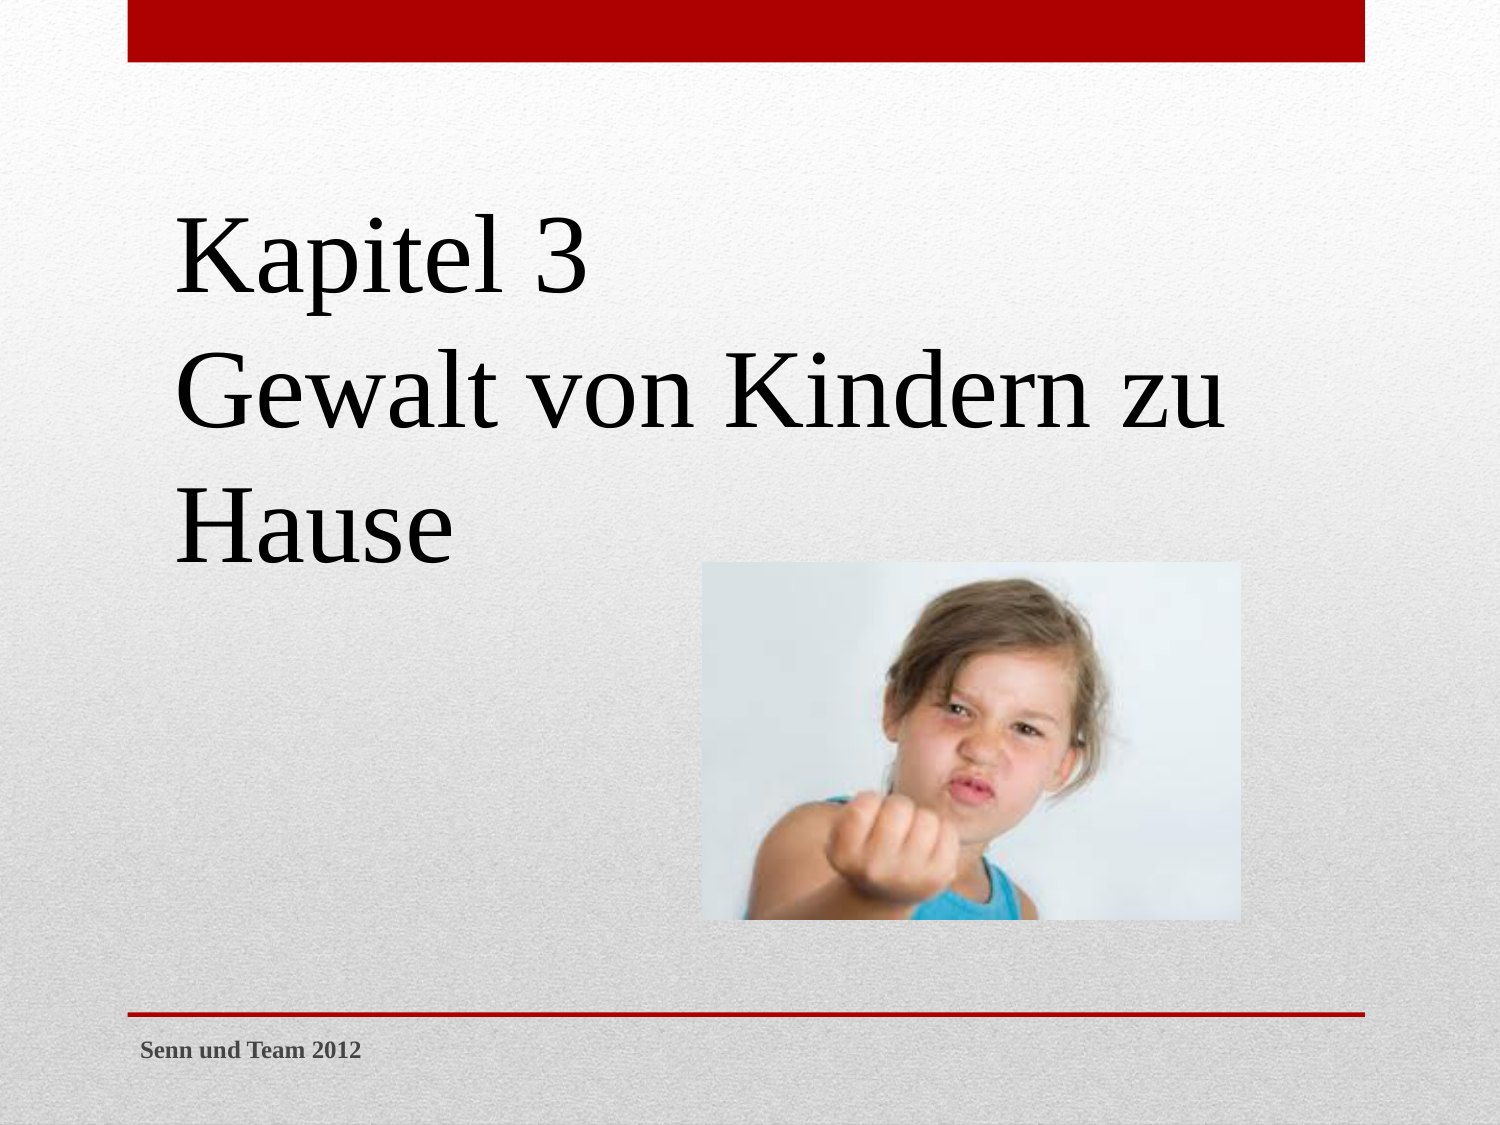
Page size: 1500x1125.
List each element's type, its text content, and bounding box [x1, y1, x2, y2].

picture [701, 561, 1242, 920]
text_box Kapitel 3 Gewalt von Kindern zu Hause [159, 172, 1341, 593]
footer Senn und Team 2012 [125, 1018, 925, 1079]
